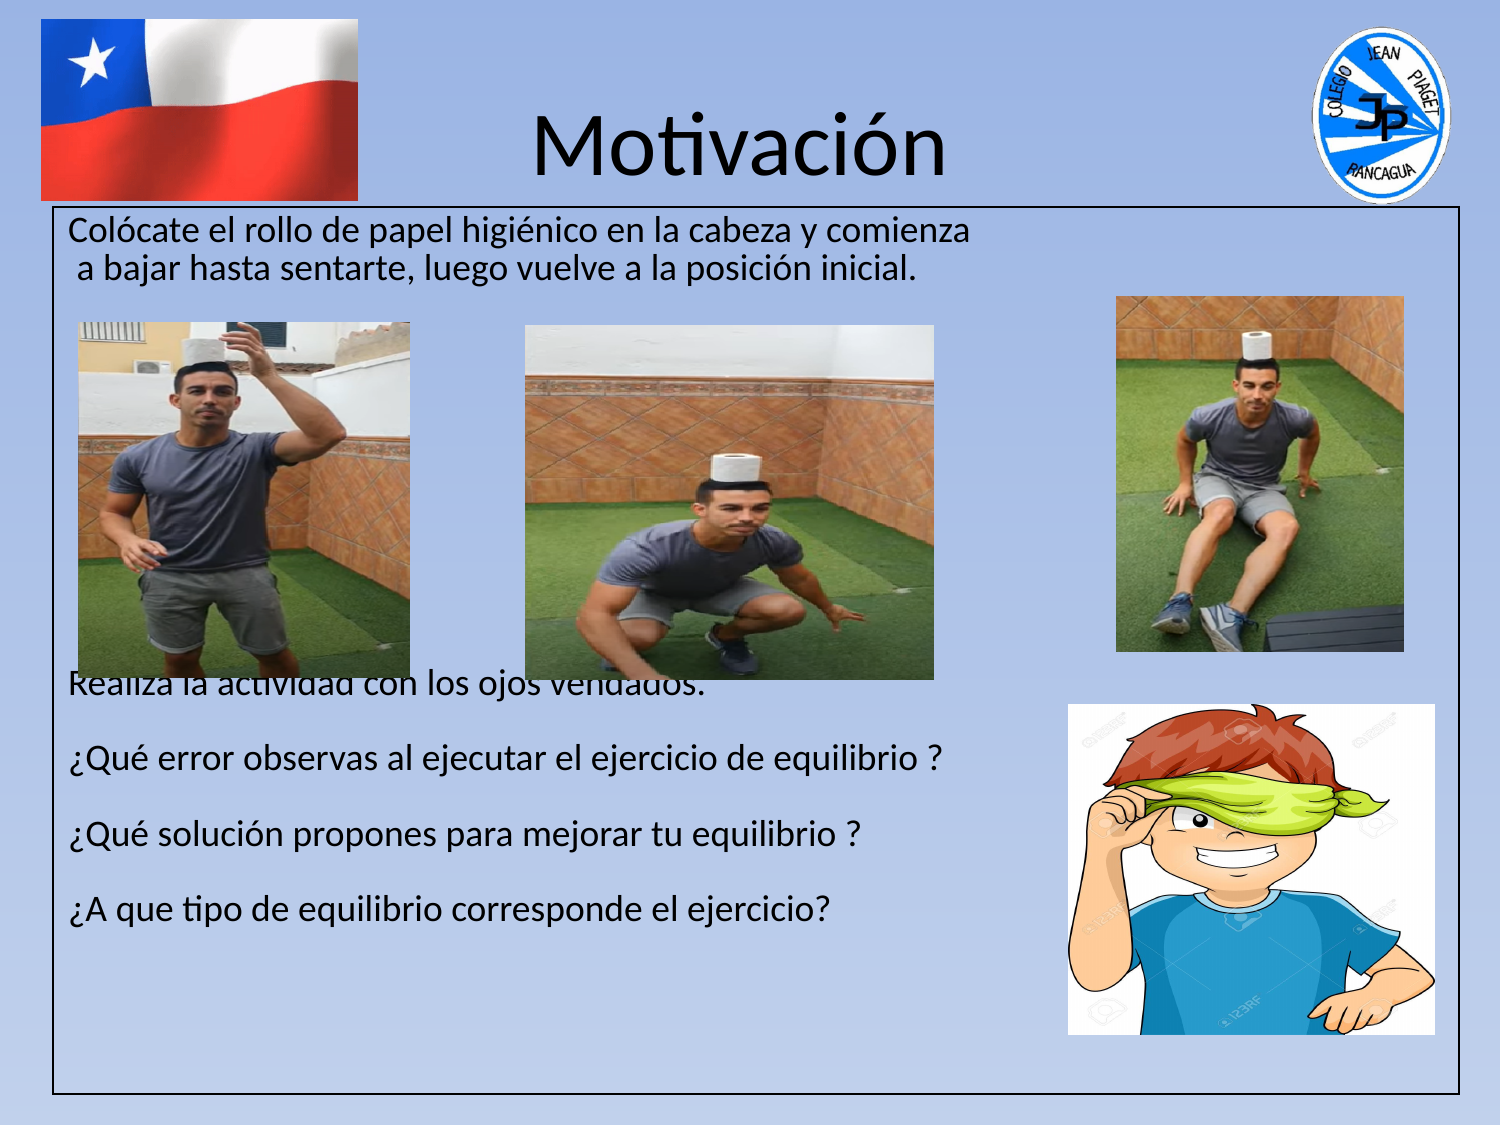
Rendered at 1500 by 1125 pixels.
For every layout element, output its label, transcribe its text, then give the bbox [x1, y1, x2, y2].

title Motivación [360, 45, 1274, 206]
picture [1279, 24, 1491, 207]
picture [525, 325, 935, 681]
table_header Colócate el rollo de papel higiénico en la cabeza y comienza a bajar hasta sentarte, luego vuelve a la posición inicial. Realiza la actividad con los ojos vendados. ¿Qué error observas al ejecutar el ejercicio de equilibrio ? ¿Qué solución propones para mejorar tu equilibrio ? ¿A que tipo de equilibrio corresponde el ejercicio? [54, 208, 1458, 1093]
picture [1068, 703, 1435, 1035]
picture [1115, 296, 1404, 652]
picture [77, 322, 410, 678]
picture [40, 18, 358, 202]
